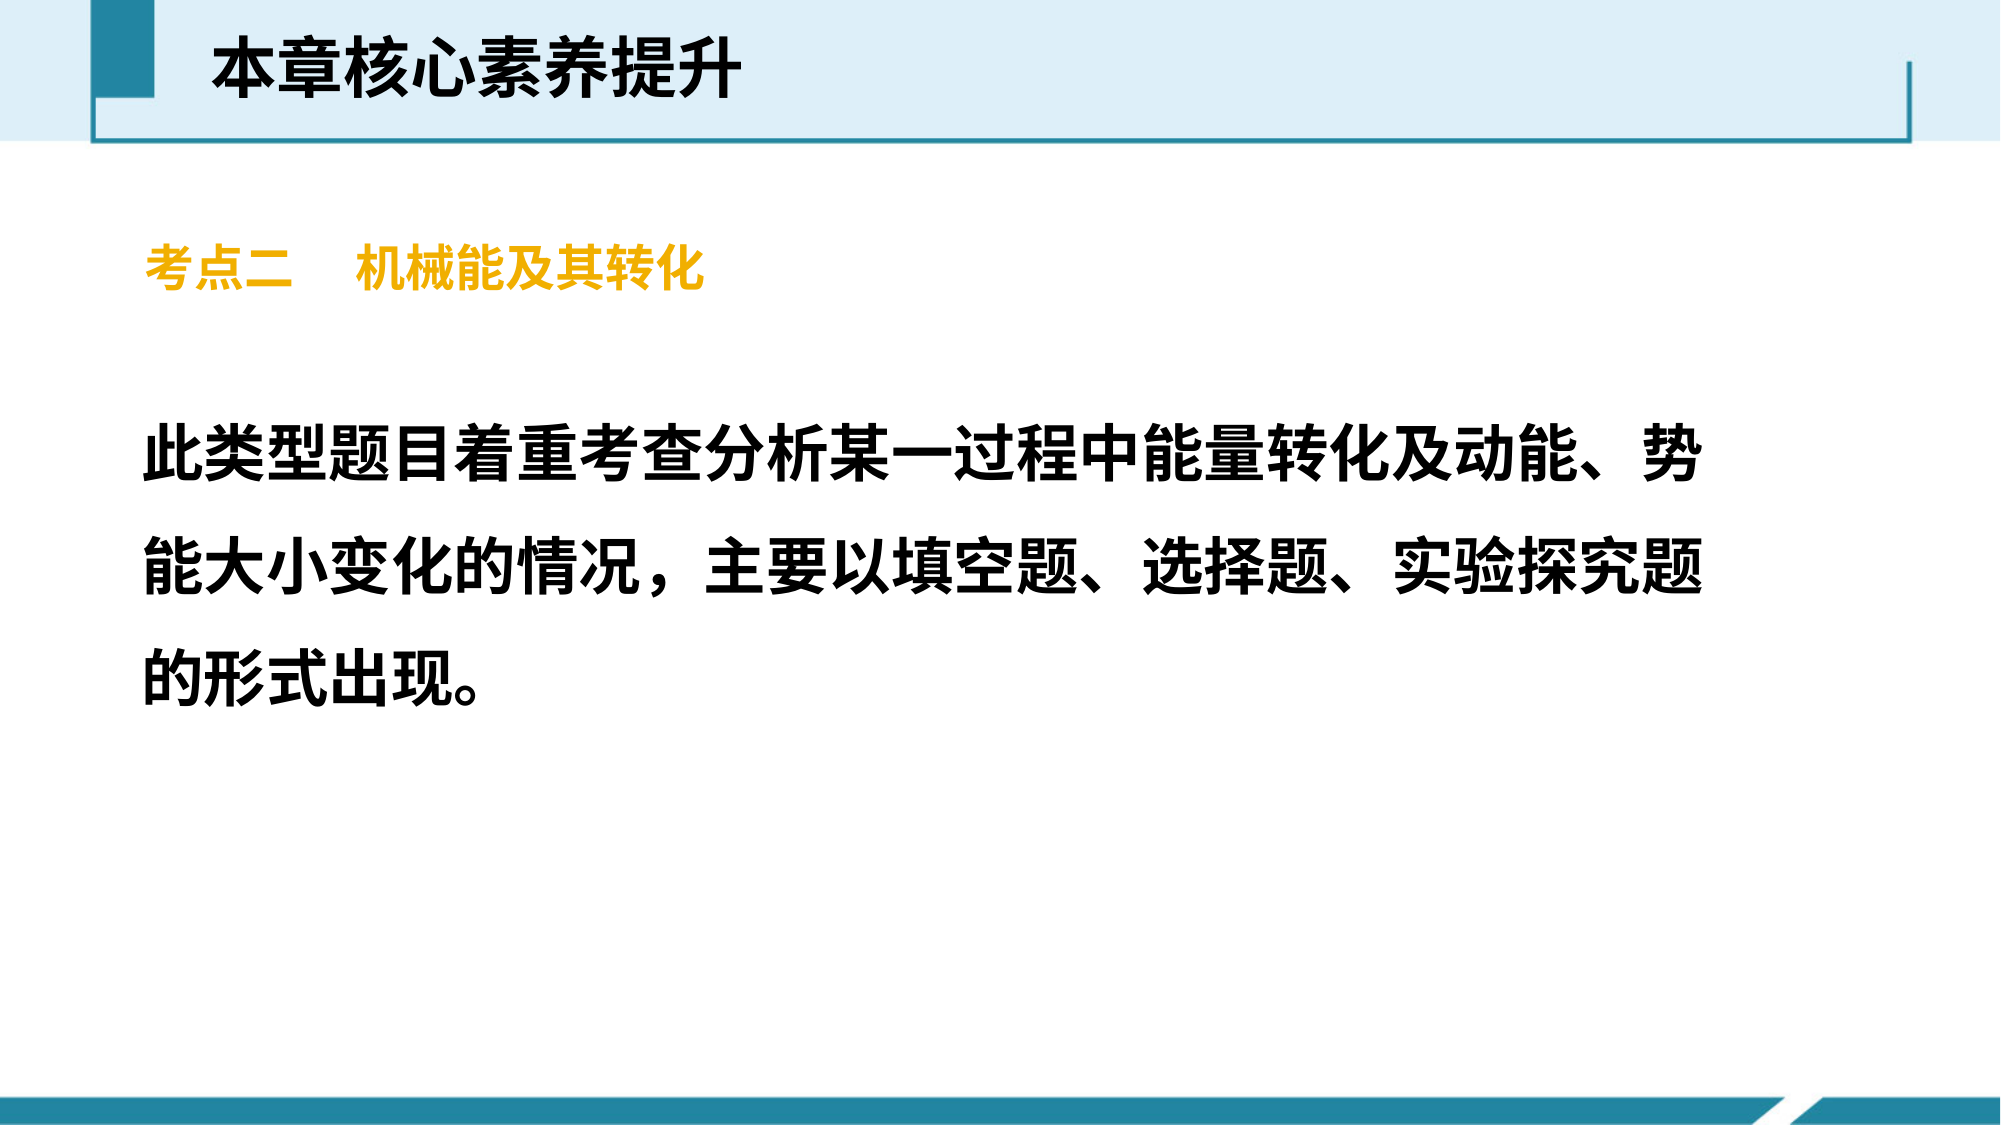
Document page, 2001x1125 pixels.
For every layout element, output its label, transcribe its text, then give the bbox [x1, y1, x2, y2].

text_box 本章核心素养提升 [195, 18, 759, 114]
text_box 考点二 机械能及其转化 [129, 228, 721, 304]
picture [0, 0, 2001, 1125]
text_box 此类型题目着重考查分析某一过程中能量转化及动能、势能大小变化的情况，主要以填空题、选择题、实验探究题的形式出现。 [126, 369, 1758, 722]
